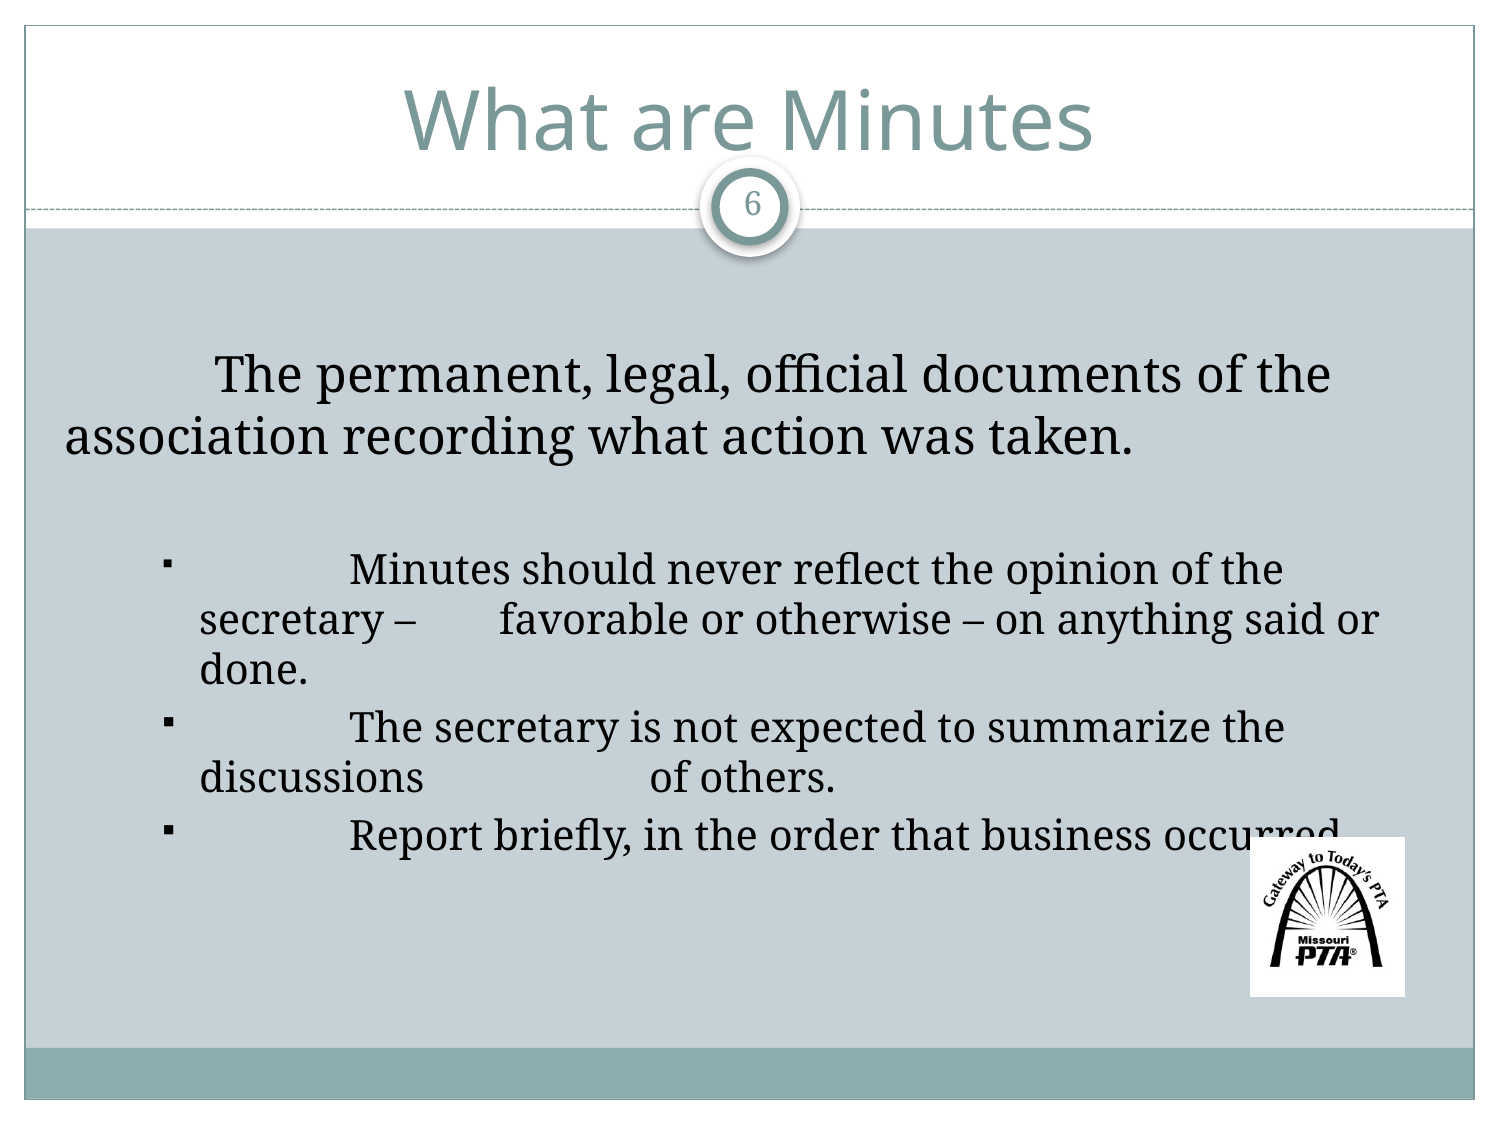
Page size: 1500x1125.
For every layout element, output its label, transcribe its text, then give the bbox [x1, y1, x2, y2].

title What are Minutes [50, 50, 1450, 175]
list The permanent, legal, official documents of the association recording what action was taken. Minutes should never reflect the opinion of the secretary – favorable or otherwise – on anything said or done. The secretary is not expected to summarize the discussions of others. Report briefly, in the order that business occurred. [49, 250, 1445, 1001]
picture [1249, 837, 1405, 997]
slide_number 6 [715, 168, 791, 241]
